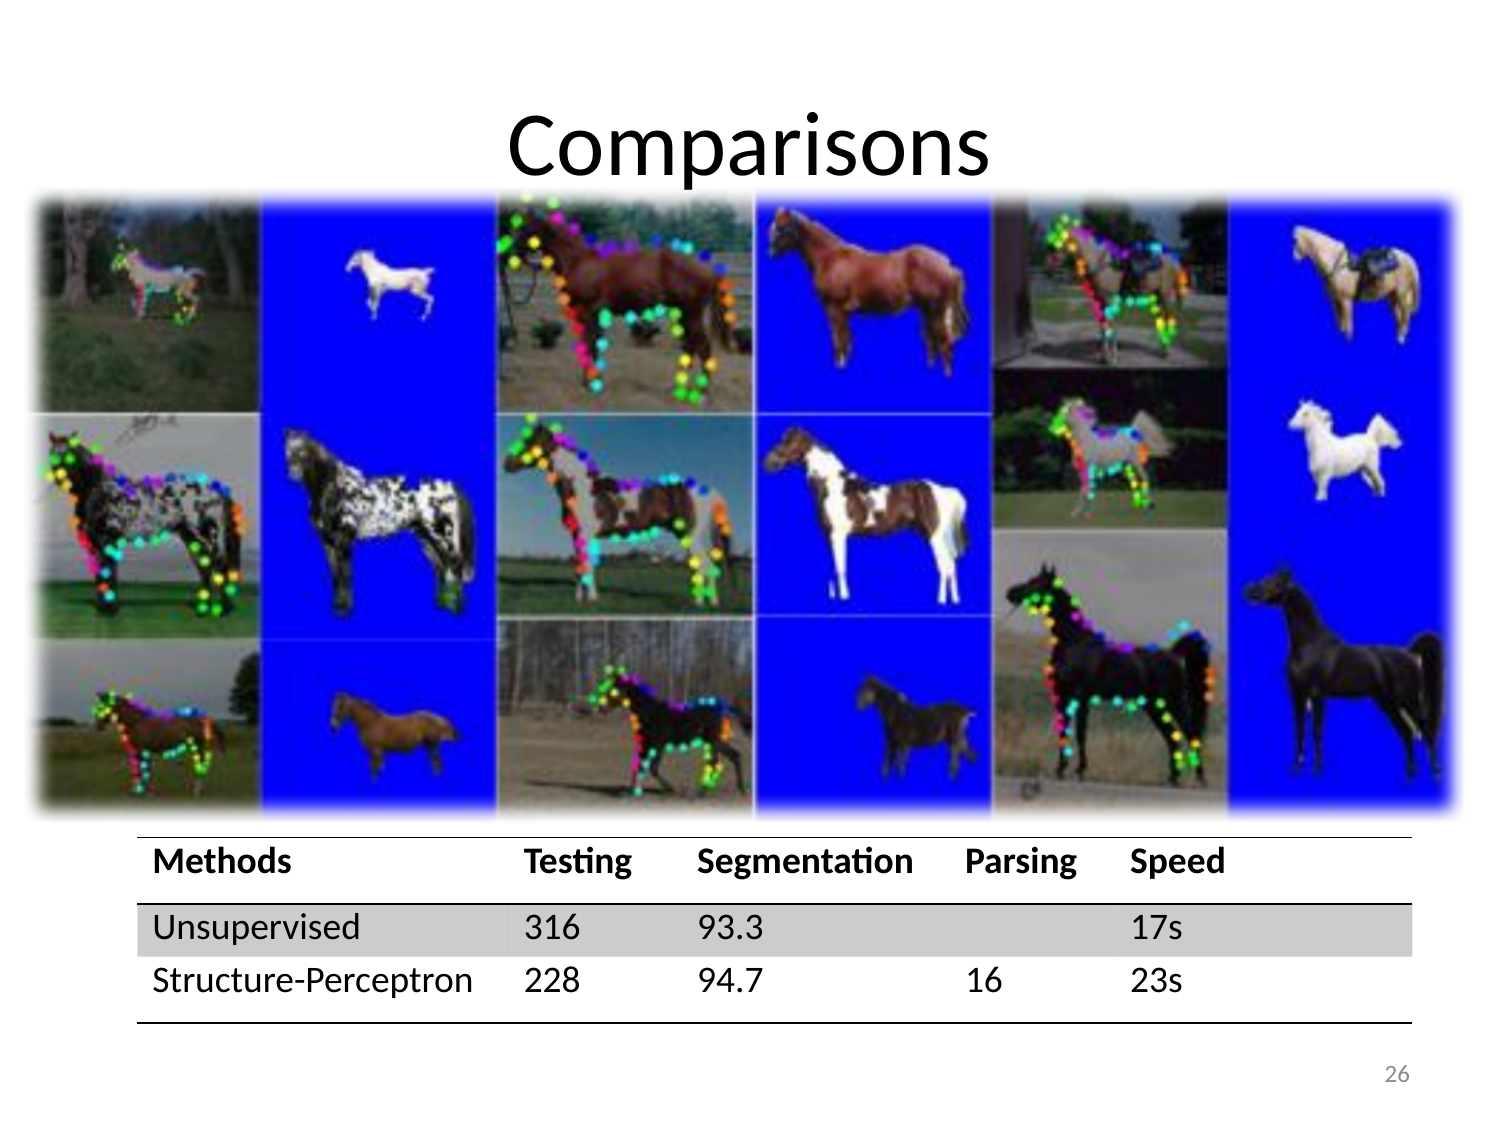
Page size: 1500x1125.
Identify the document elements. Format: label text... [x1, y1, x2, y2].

picture [24, 187, 1468, 826]
table_cell Unsupervised [137, 905, 509, 957]
table_cell 17s [1115, 905, 1412, 957]
table_cell 316 [509, 905, 682, 957]
table_header Testing [509, 838, 682, 903]
table_header Segmentation [682, 838, 950, 903]
table_cell Structure-Perceptron [137, 957, 509, 1022]
table_cell 228 [509, 957, 682, 1022]
table_cell 94.7 [682, 957, 950, 1022]
table_cell 93.3 [682, 905, 950, 957]
slide_number 26 [1074, 1042, 1425, 1103]
table_cell 16 [950, 957, 1115, 1022]
table_cell 23s [1115, 957, 1412, 1022]
table_header Speed [1115, 838, 1412, 903]
title Comparisons [75, 45, 1425, 185]
table_header Parsing [950, 838, 1115, 903]
table_header Methods [137, 838, 509, 903]
table_cell [950, 905, 1115, 957]
